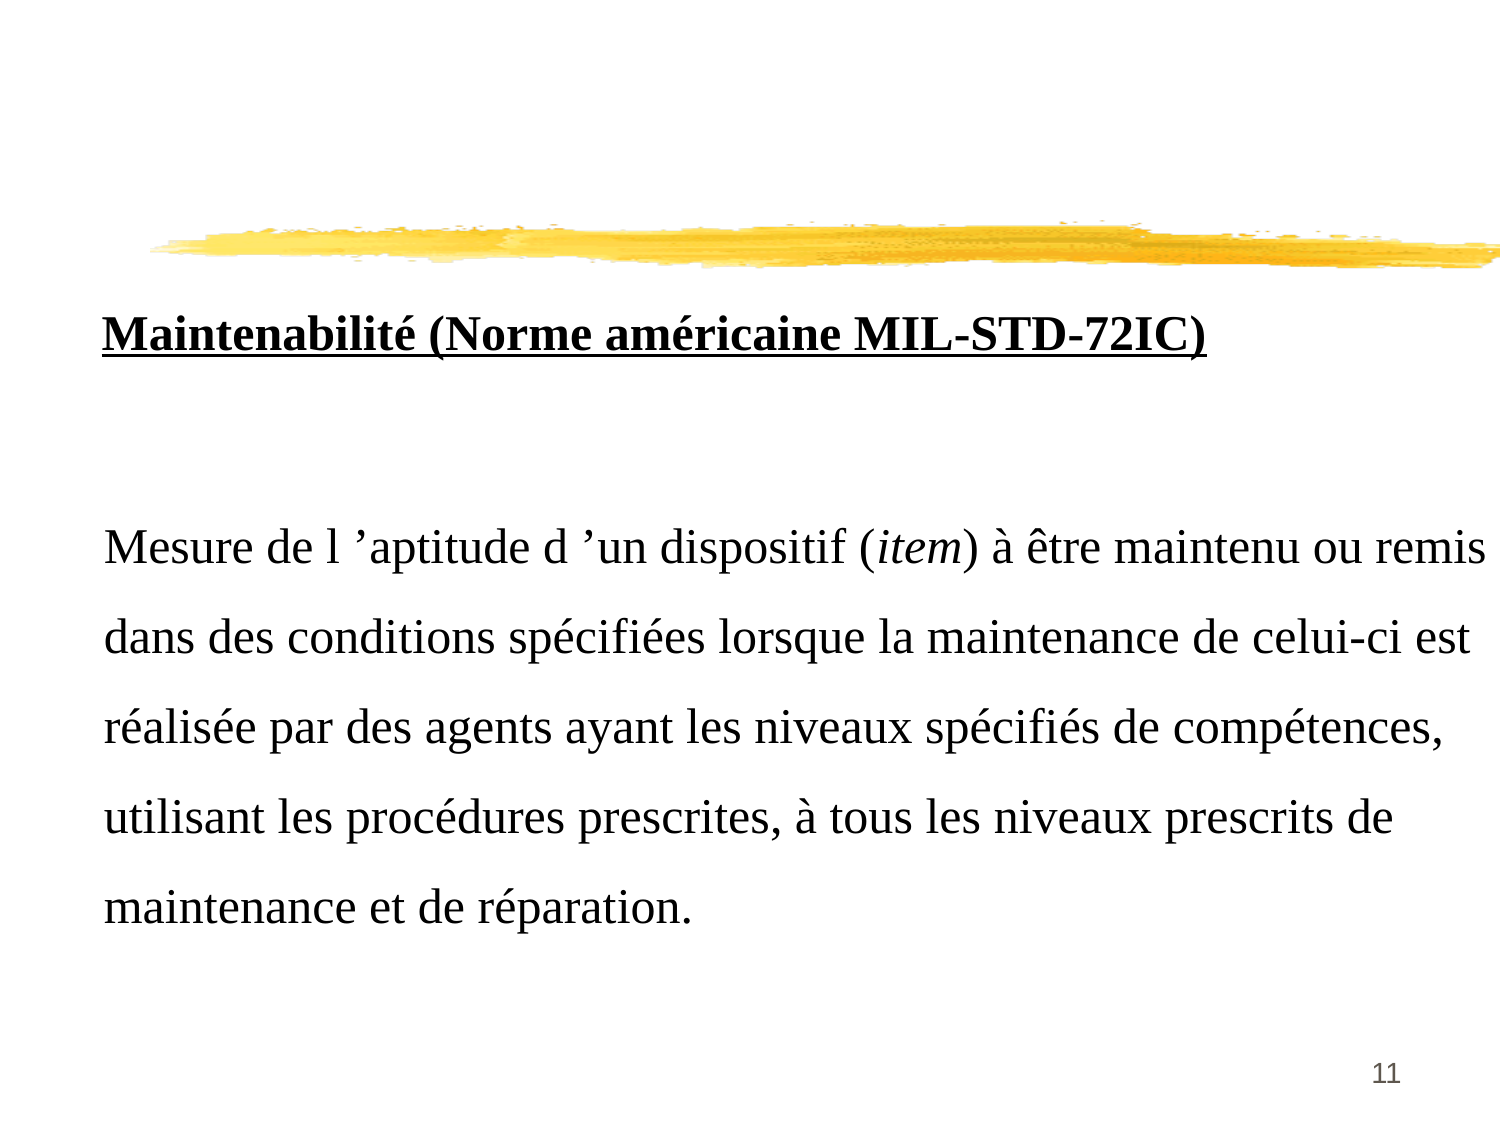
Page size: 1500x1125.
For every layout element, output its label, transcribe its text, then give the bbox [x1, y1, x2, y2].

text_box Mesure de l ’aptitude d ’un dispositif (item) à être maintenu ou remis dans des conditions spécifiées lorsque la maintenance de celui-ci est réalisée par des agents ayant les niveaux spécifiés de compétences, utilisant les procédures prescrites, à tous les niveaux prescrits de maintenance et de réparation. [88, 475, 1500, 941]
picture [150, 215, 1500, 279]
slide_number 11 [1103, 1021, 1417, 1098]
text_box Maintenabilité (Norme américaine MIL-STD-72IC) [86, 263, 1222, 369]
